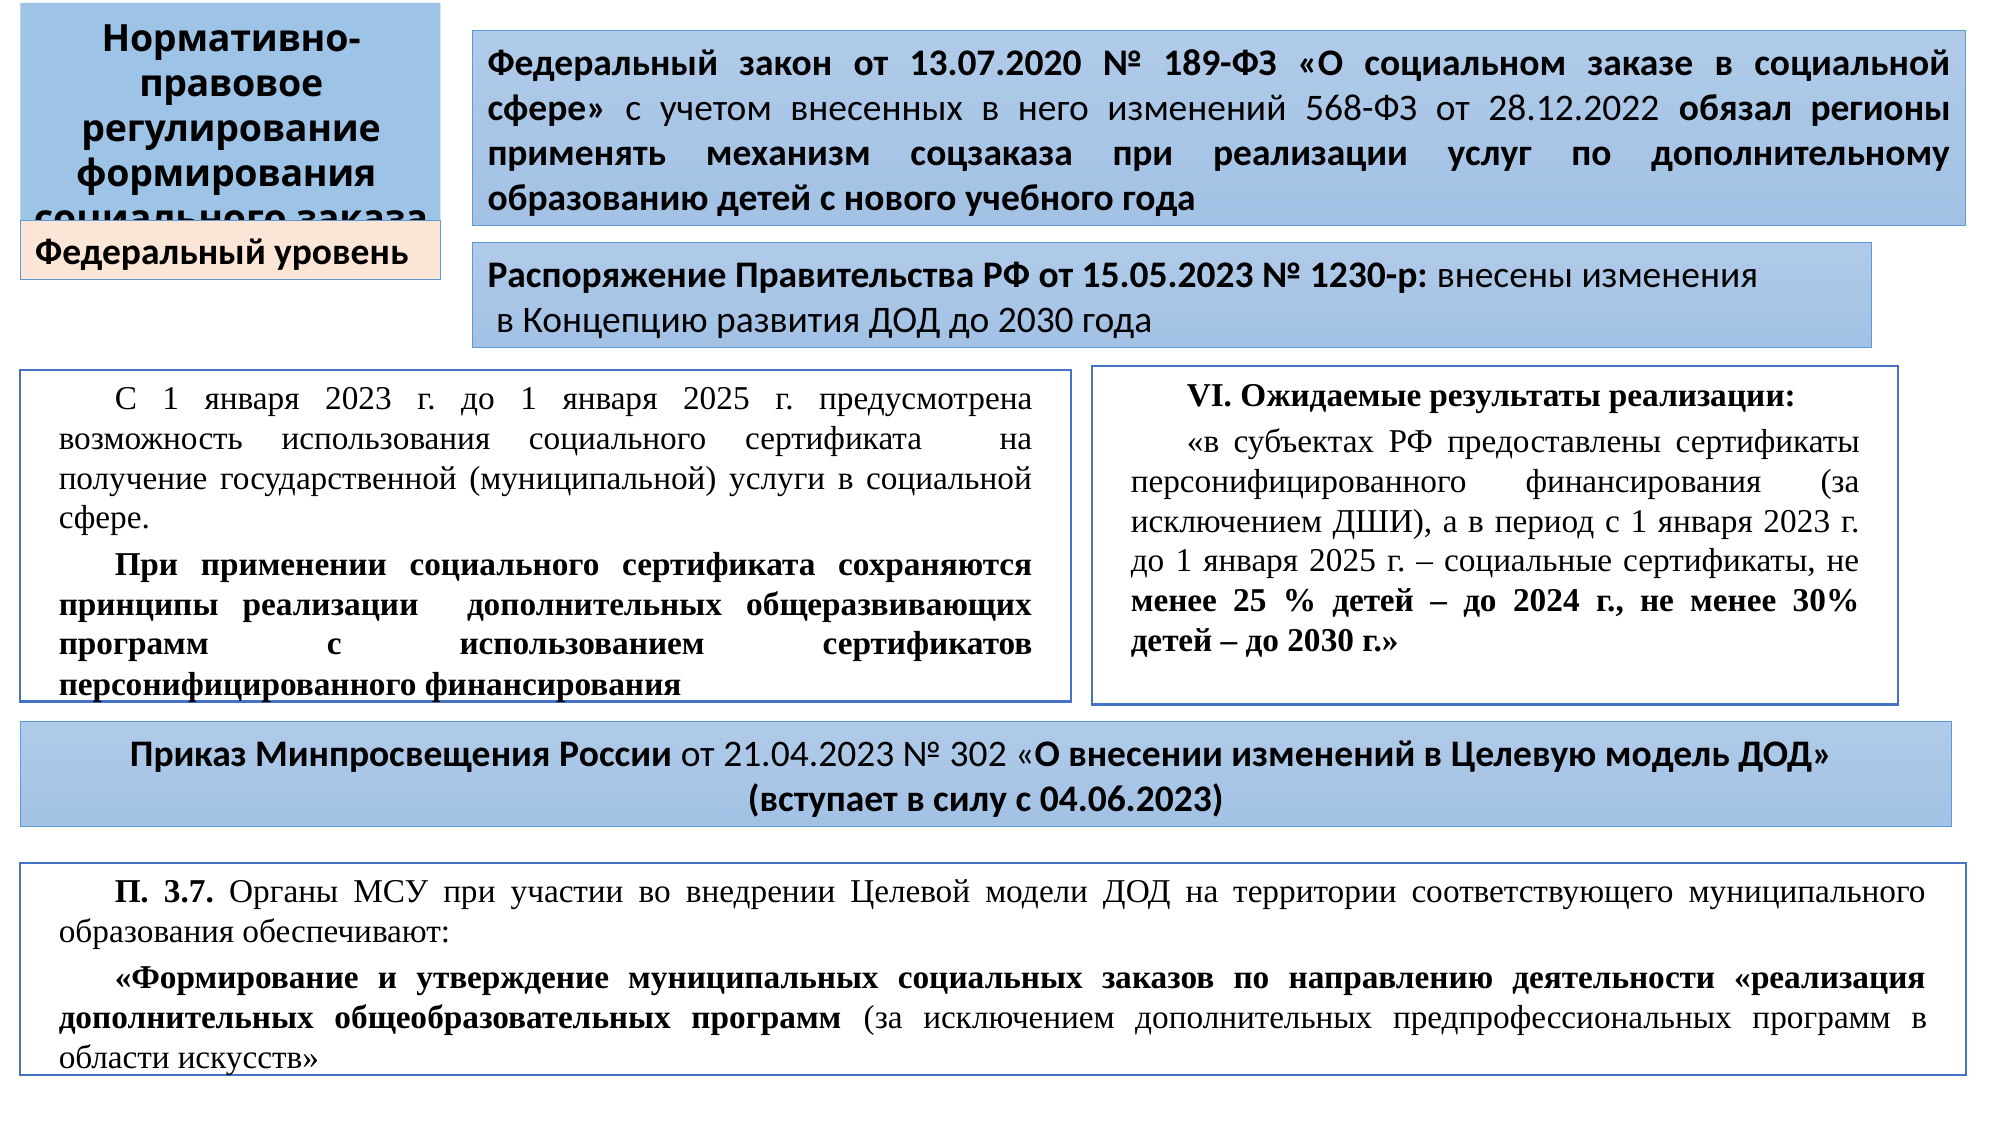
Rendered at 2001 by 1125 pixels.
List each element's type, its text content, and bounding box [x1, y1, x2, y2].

text_box П. 3.7. Органы МСУ при участии во внедрении Целевой модели ДОД на территории соответствующего муниципального образования обеспечивают: «Формирование и утверждение муниципальных социальных заказов по направлению деятельности «реализация дополнительных общеобразовательных программ (за исключением дополнительных предпрофессиональных программ в области искусств» [19, 862, 1967, 1076]
text_box VI. Ожидаемые результаты реализации: «в субъектах РФ предоставлены сертификаты персонифицированного финансирования (за исключением ДШИ), а в период с 1 января 2023 г. до 1 января 2025 г. – социальные сертификаты, не менее 25 % детей – до 2024 г., не менее 30% детей – до 2030 г.» [1091, 365, 1899, 706]
title Нормативно-правовое регулирование формирования социального заказа [20, 2, 441, 220]
text_box Федеральный закон от 13.07.2020 № 189-ФЗ «О социальном заказе в социальной сфере» с учетом внесенных в него изменений 568-ФЗ от 28.12.2022 обязал регионы применять механизм соцзаказа при реализации услуг по дополнительному образованию детей с нового учебного года [472, 30, 1966, 226]
text_box Федеральный уровень [20, 220, 441, 280]
text_box С 1 января 2023 г. до 1 января 2025 г. предусмотрена возможность использования социального сертификата на получение государственной (муниципальной) услуги в социальной сфере. При применении социального сертификата сохраняются принципы реализации дополнительных общеразвивающих программ с использованием сертификатов персонифицированного финансирования [19, 369, 1072, 703]
text_box Приказ Минпросвещения России от 21.04.2023 № 302 «О внесении изменений в Целевую модель ДОД» (вступает в силу с 04.06.2023) [20, 721, 1952, 827]
text_box Распоряжение Правительства РФ от 15.05.2023 № 1230-р: внесены изменения в Концепцию развития ДОД до 2030 года [472, 242, 1872, 348]
